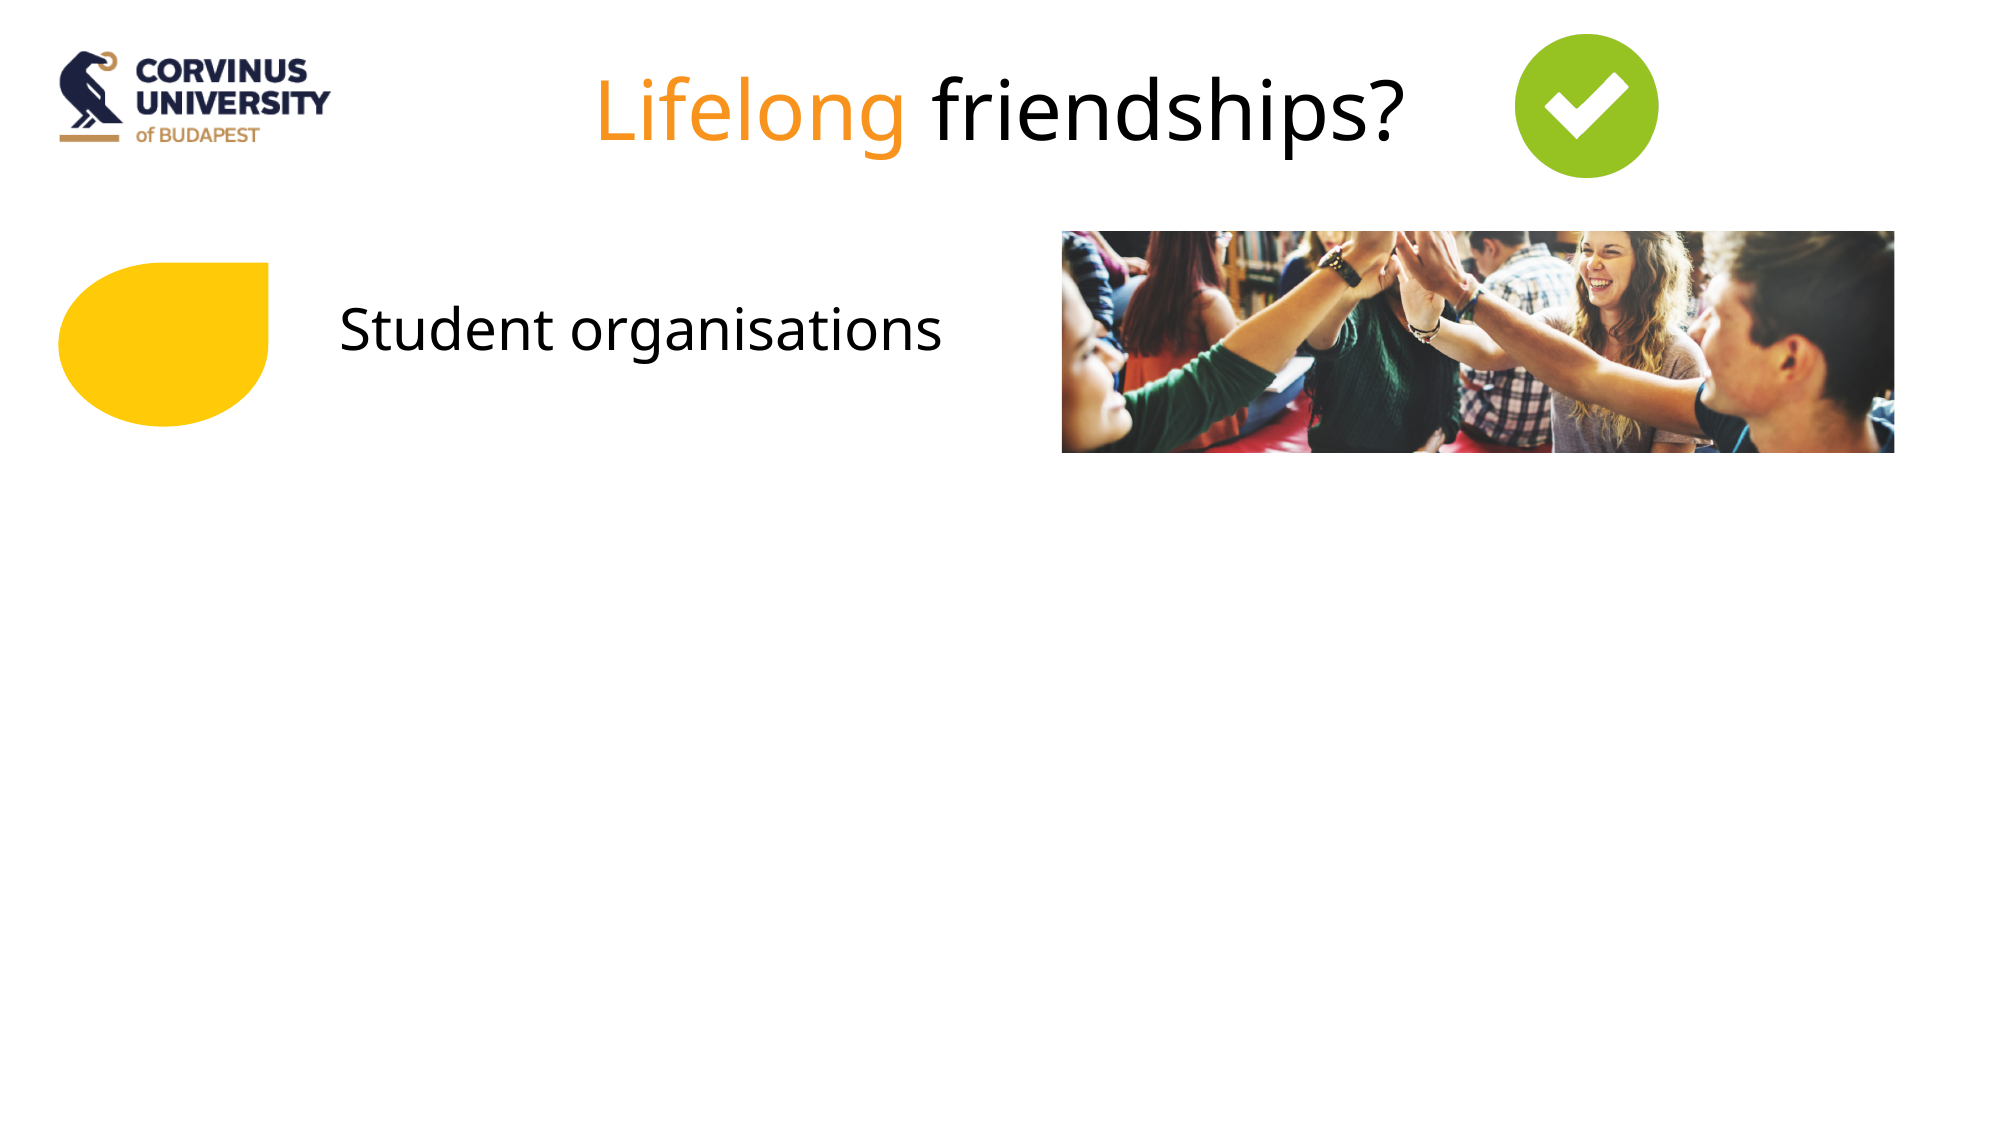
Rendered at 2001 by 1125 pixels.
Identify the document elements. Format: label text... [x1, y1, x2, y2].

picture [57, 49, 336, 147]
picture [1478, 24, 1687, 196]
text_box Lifelong friendships? [127, 60, 1872, 250]
picture [1061, 231, 1895, 453]
text_box Student organisations [339, 285, 1061, 363]
text_box [57, 261, 270, 428]
